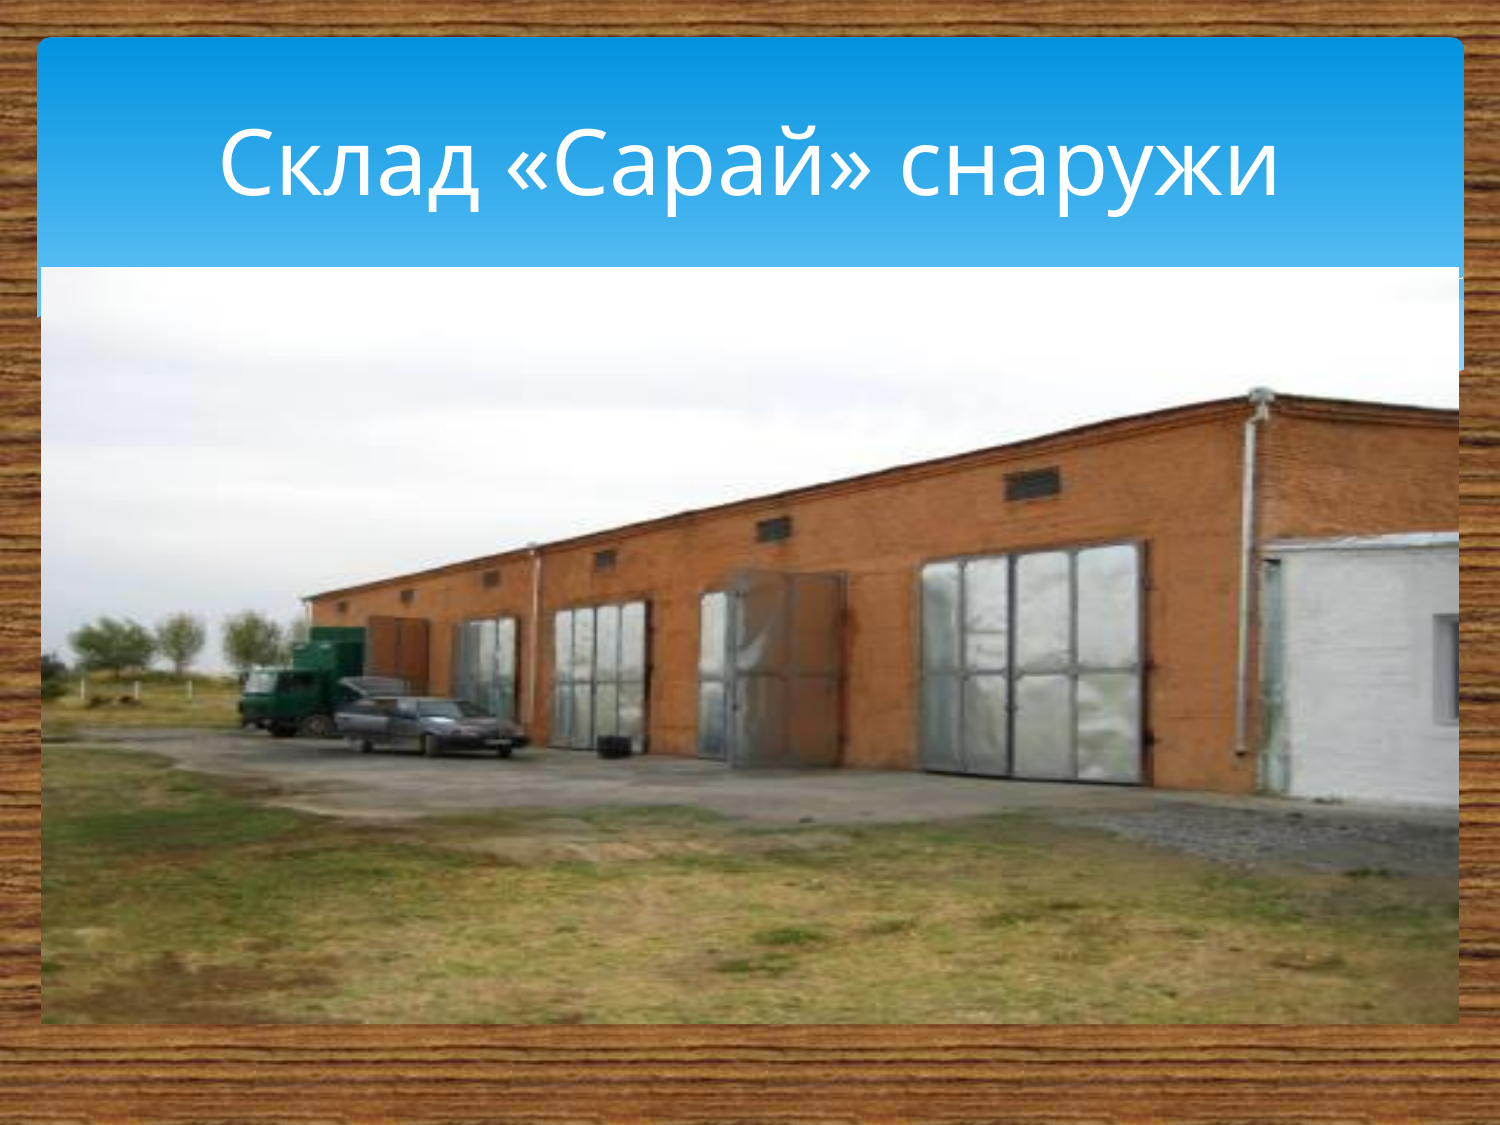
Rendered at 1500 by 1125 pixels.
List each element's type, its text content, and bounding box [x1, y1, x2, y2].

picture [0, 0, 1500, 1125]
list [41, 266, 1459, 1024]
title Склад «Сарай» снаружи [75, 55, 1425, 261]
